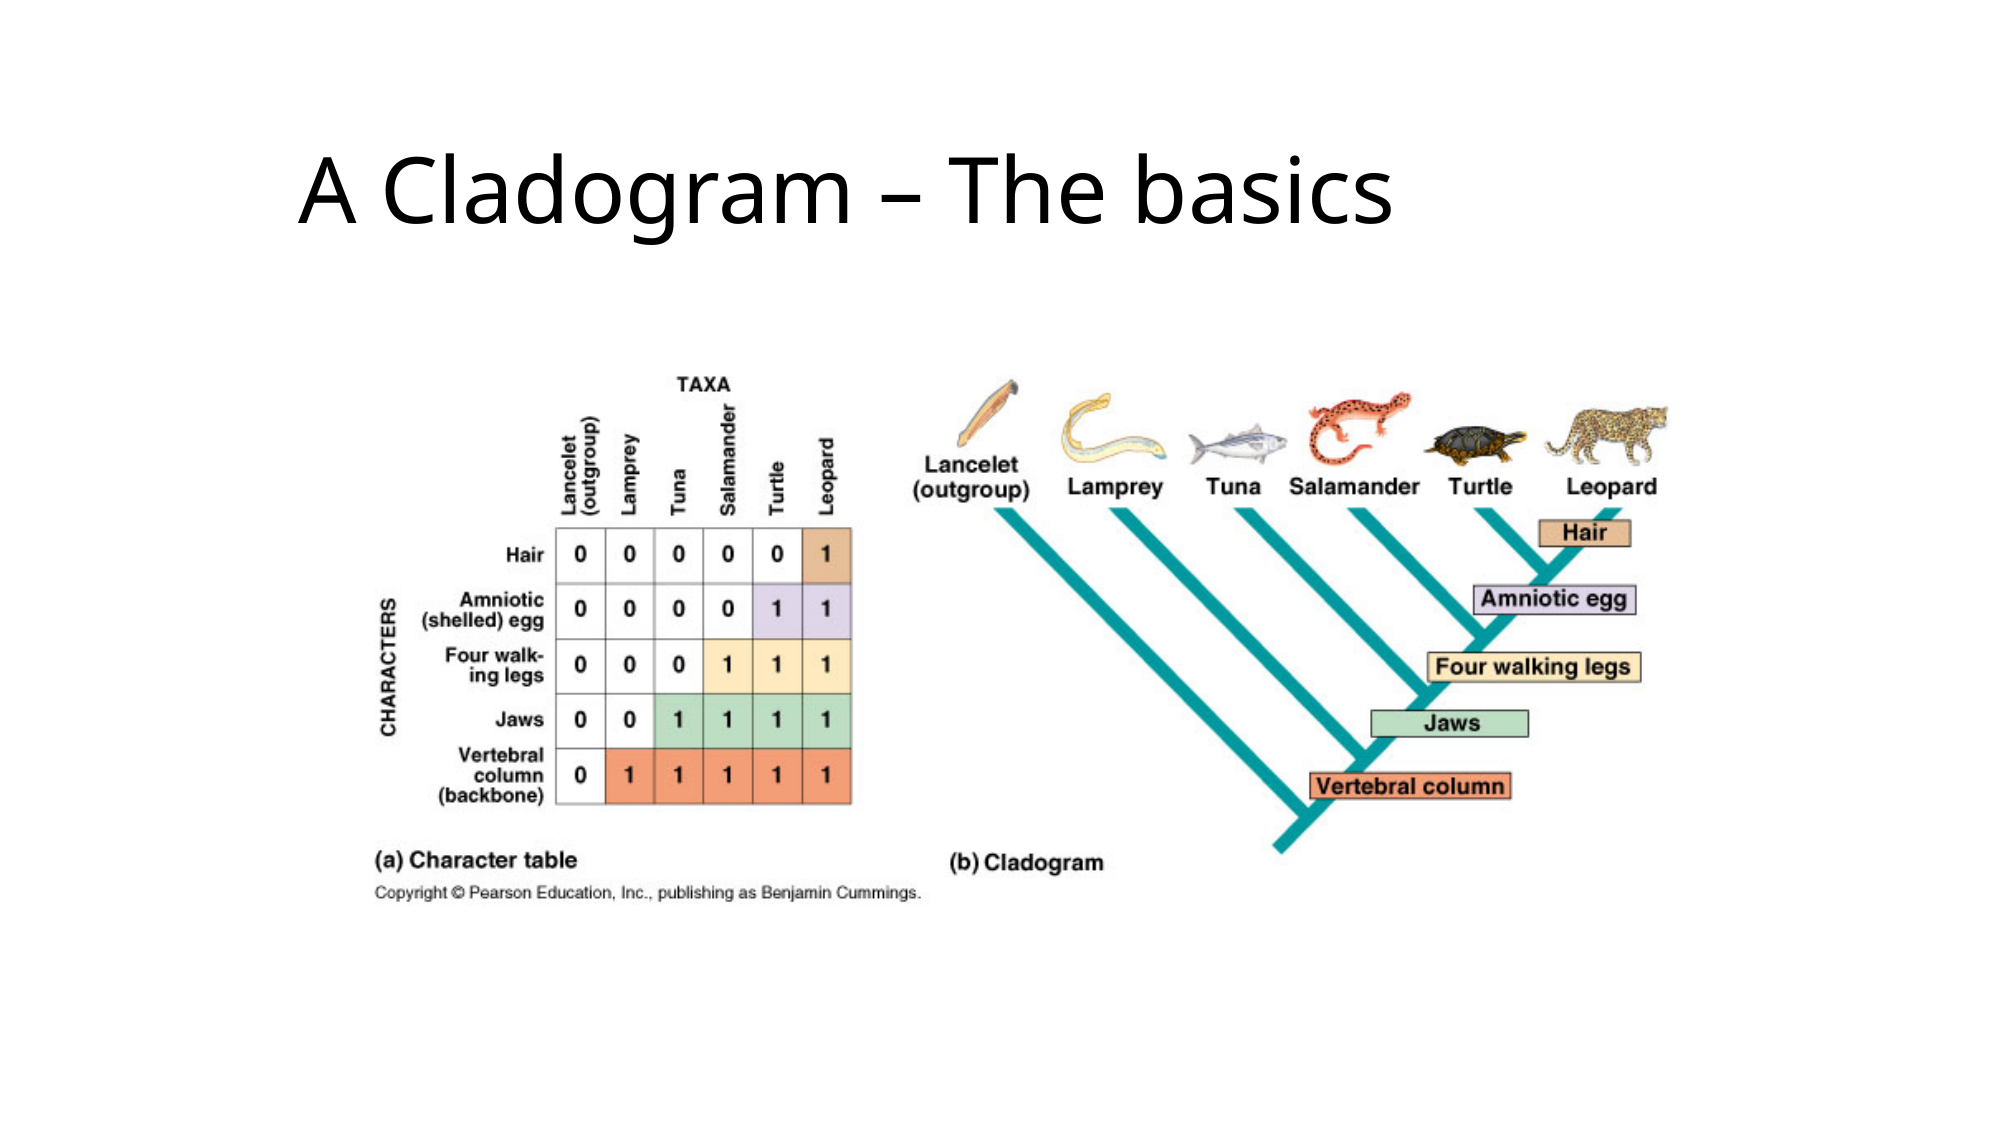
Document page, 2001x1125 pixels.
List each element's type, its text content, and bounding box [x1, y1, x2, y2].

title A Cladogram – The basics [283, 99, 1984, 288]
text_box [362, 362, 1685, 912]
